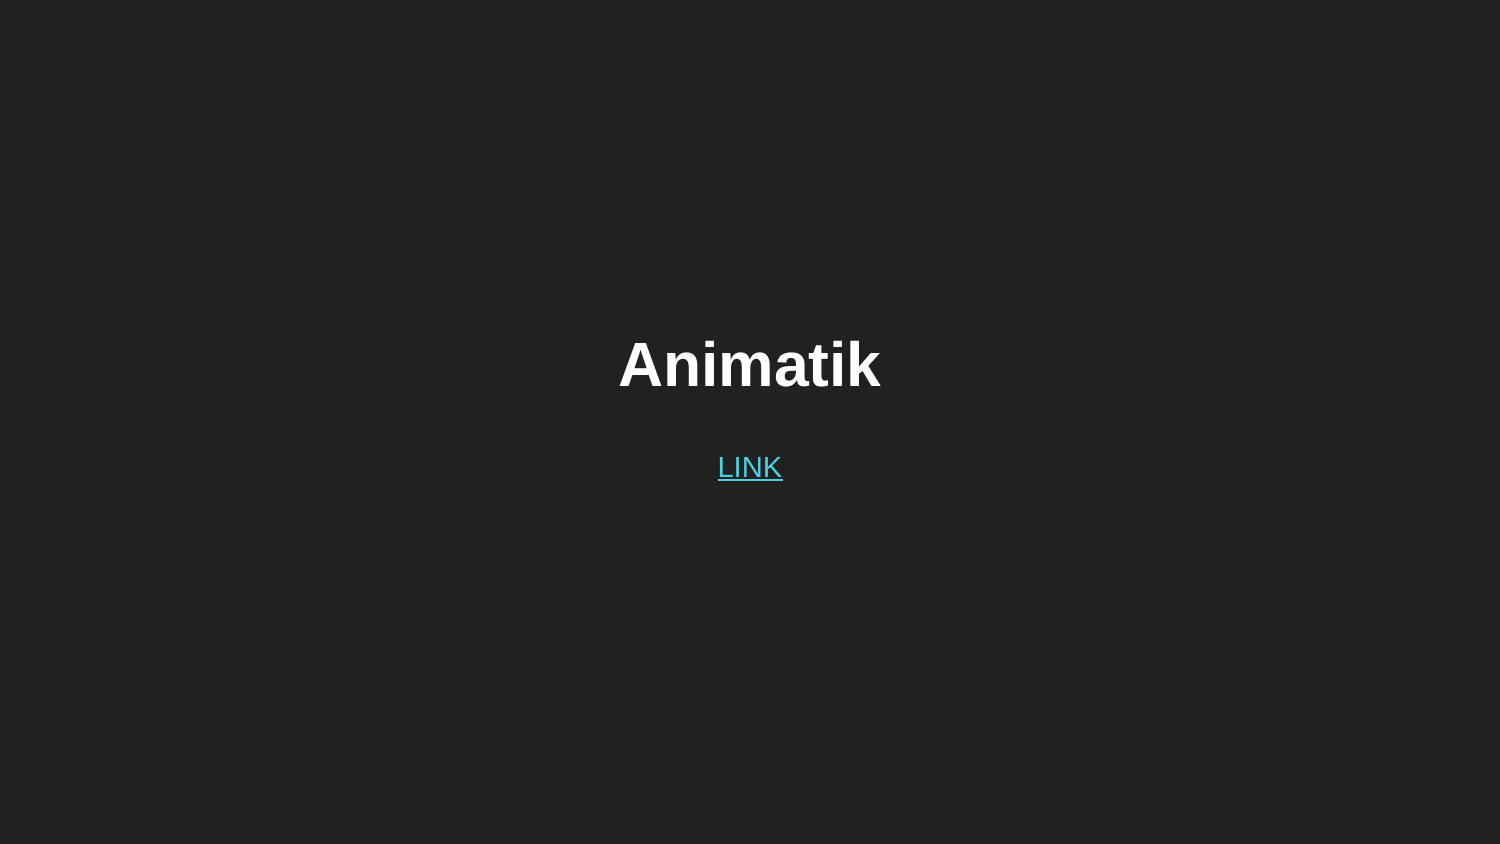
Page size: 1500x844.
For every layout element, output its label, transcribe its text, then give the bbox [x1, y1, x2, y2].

text_box LINK [286, 433, 1214, 534]
text_box Animatik [476, 309, 1024, 415]
